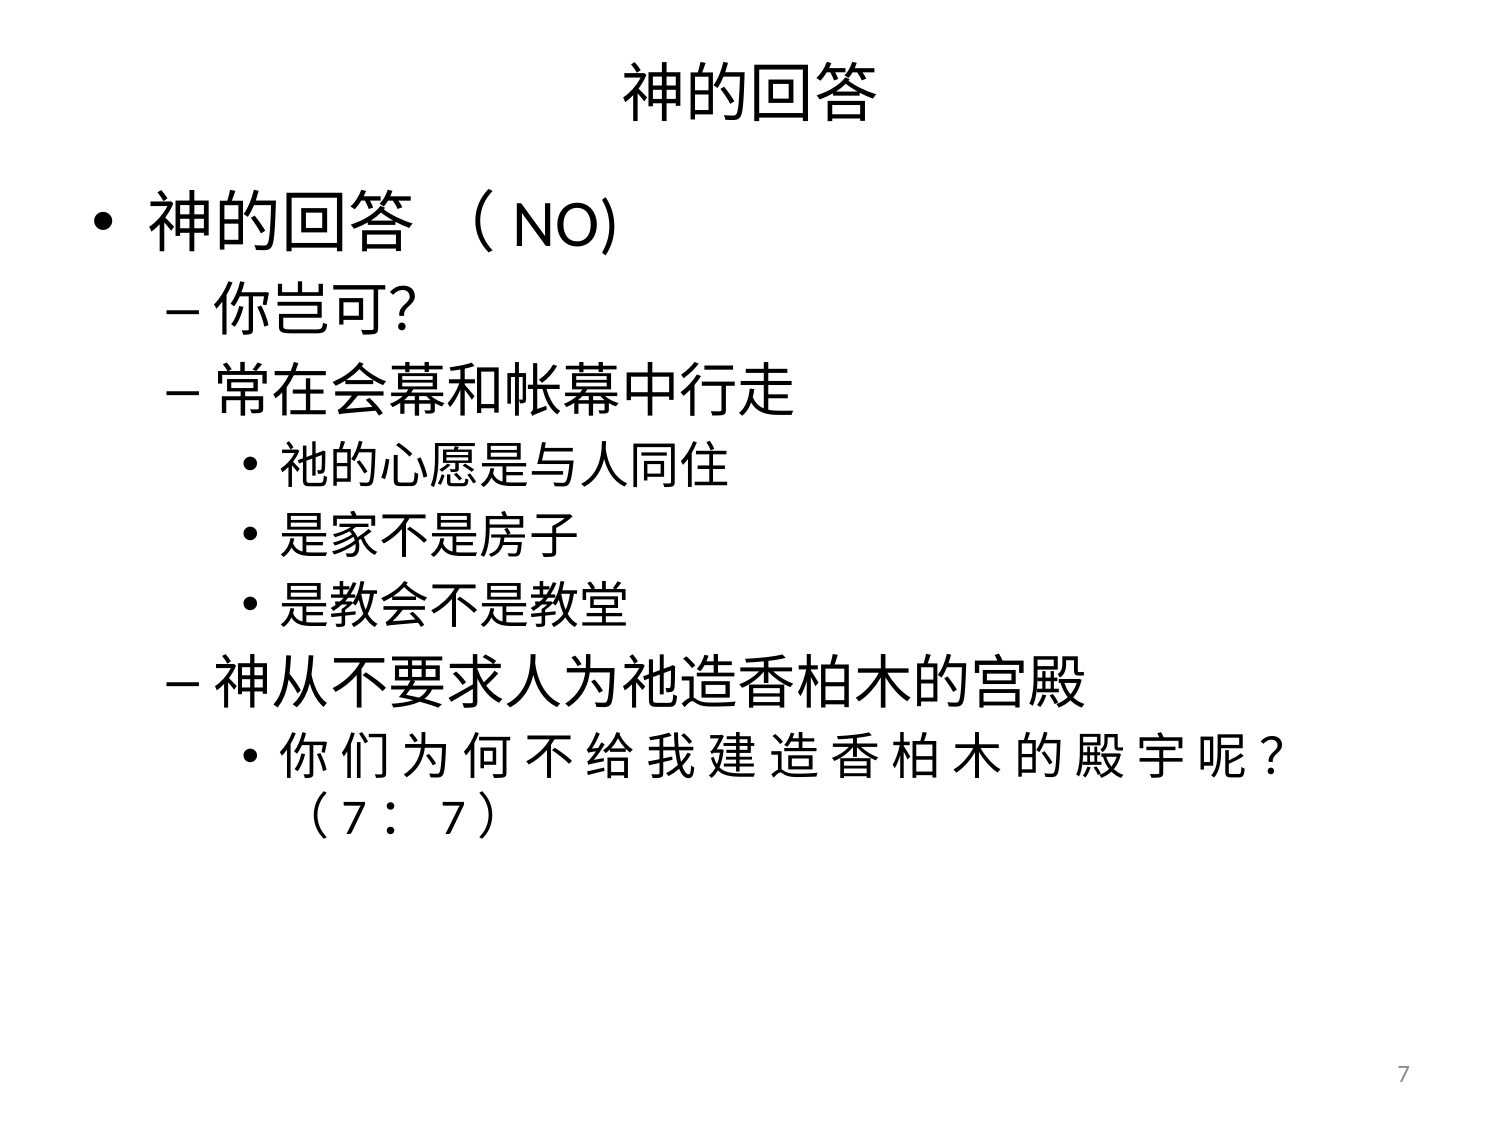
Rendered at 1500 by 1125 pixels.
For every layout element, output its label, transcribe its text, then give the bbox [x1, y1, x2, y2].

title 神的回答 [75, 45, 1425, 138]
slide_number 7 [1074, 1042, 1425, 1103]
list 神的回答 （NO) 你岂可？ 常在会幕和帐幕中行走 祂的心愿是与人同住 是家不是房子 是教会不是教堂 神从不要求人为祂造香柏木的宫殿 你 们 为 何 不 给 我 建 造 香 柏 木 的 殿 宇 呢 ？（7：7） [76, 172, 1427, 998]
